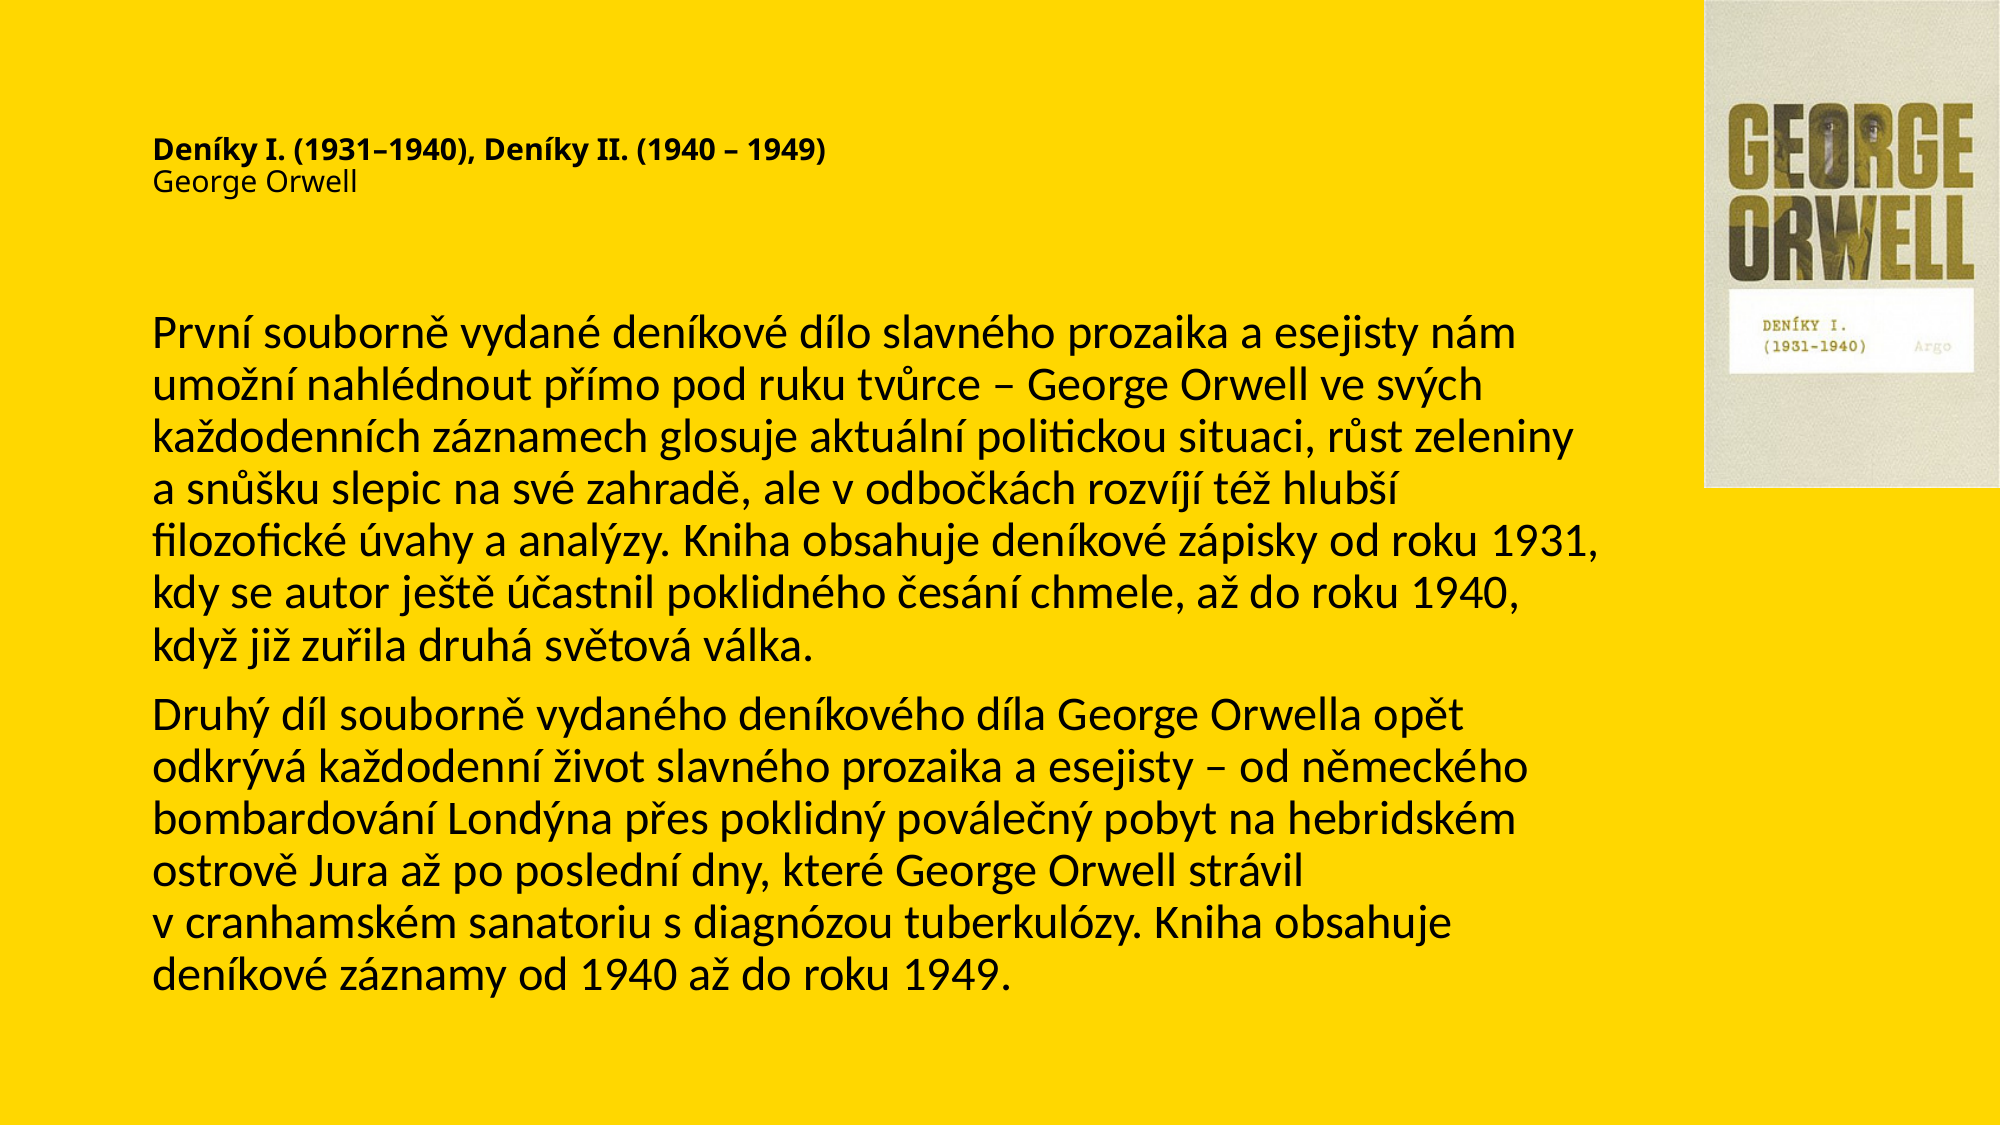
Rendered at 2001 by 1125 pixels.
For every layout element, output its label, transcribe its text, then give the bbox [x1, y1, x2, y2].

picture [1704, 0, 2000, 488]
list První souborně vydané deníkové dílo slavného prozaika a esejisty nám umožní nahlédnout přímo pod ruku tvůrce – George Orwell ve svých každodenních záznamech glosuje aktuální politickou situaci, růst zeleniny a snůšku slepic na své zahradě, ale v odbočkách rozvíjí též hlubší filozofické úvahy a analýzy. Kniha obsahuje deníkové zápisky od roku 1931, kdy se autor ještě účastnil poklidného česání chmele, až do roku 1940, když již zuřila druhá světová válka. Druhý díl souborně vydaného deníkového díla George Orwella opět odkrývá každodenní život slavného prozaika a esejisty – od německého bombardování Londýna přes poklidný poválečný pobyt na hebridském ostrově Jura až po poslední dny, které George Orwell strávil v cranhamském sanatoriu s diagnózou tuberkulózy. Kniha obsahuje deníkové záznamy od 1940 až do roku 1949. [137, 299, 1618, 1014]
title Deníky I. (1931–1940), Deníky II. (1940 – 1949) George Orwell [137, 59, 1704, 278]
